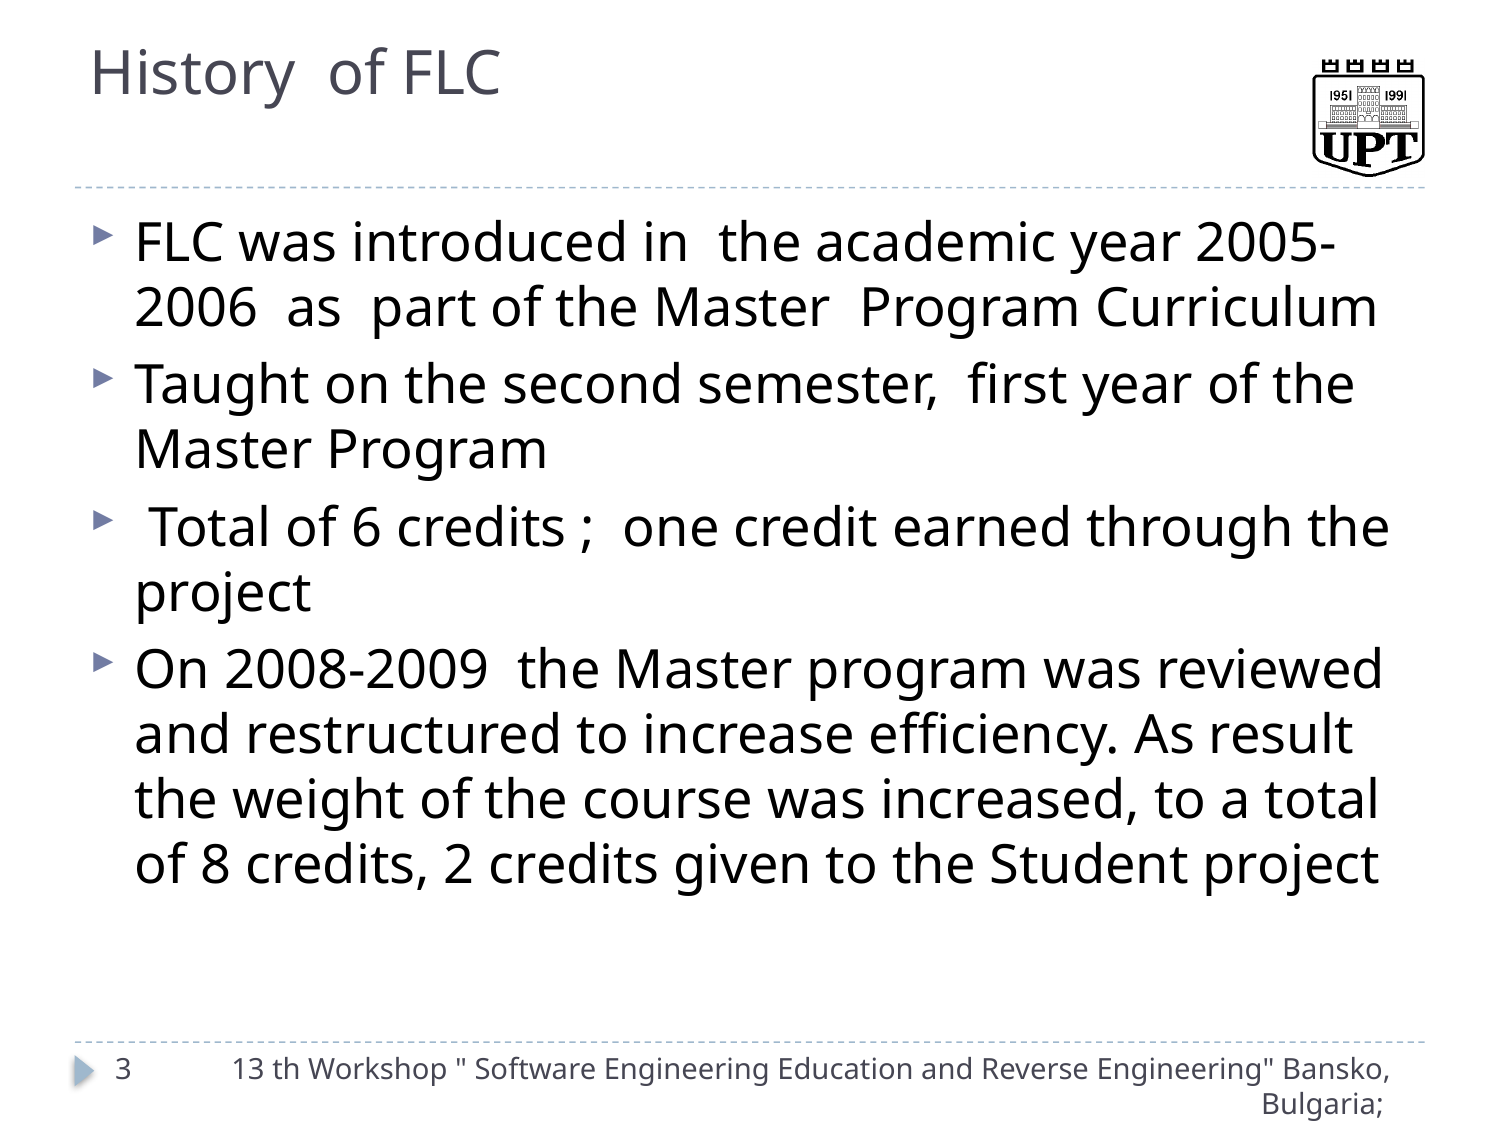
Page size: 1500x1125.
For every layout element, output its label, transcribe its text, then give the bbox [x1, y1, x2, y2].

footer 13 th Workshop " Software Engineering Education and Reverse Engineering" Bansko, Bulgaria; 26-31 August 2013 [187, 1042, 1407, 1125]
title History of FLC [75, 24, 1425, 188]
slide_number 3 [100, 1042, 187, 1103]
picture [1312, 58, 1426, 178]
list FLC was introduced in the academic year 2005-2006 as part of the Master Program Curriculum Taught on the second semester, first year of the Master Program Total of 6 credits ; one credit earned through the project On 2008-2009 the Master program was reviewed and restructured to increase efficiency. As result the weight of the course was increased, to a total of 8 credits, 2 credits given to the Student project [75, 200, 1425, 1010]
